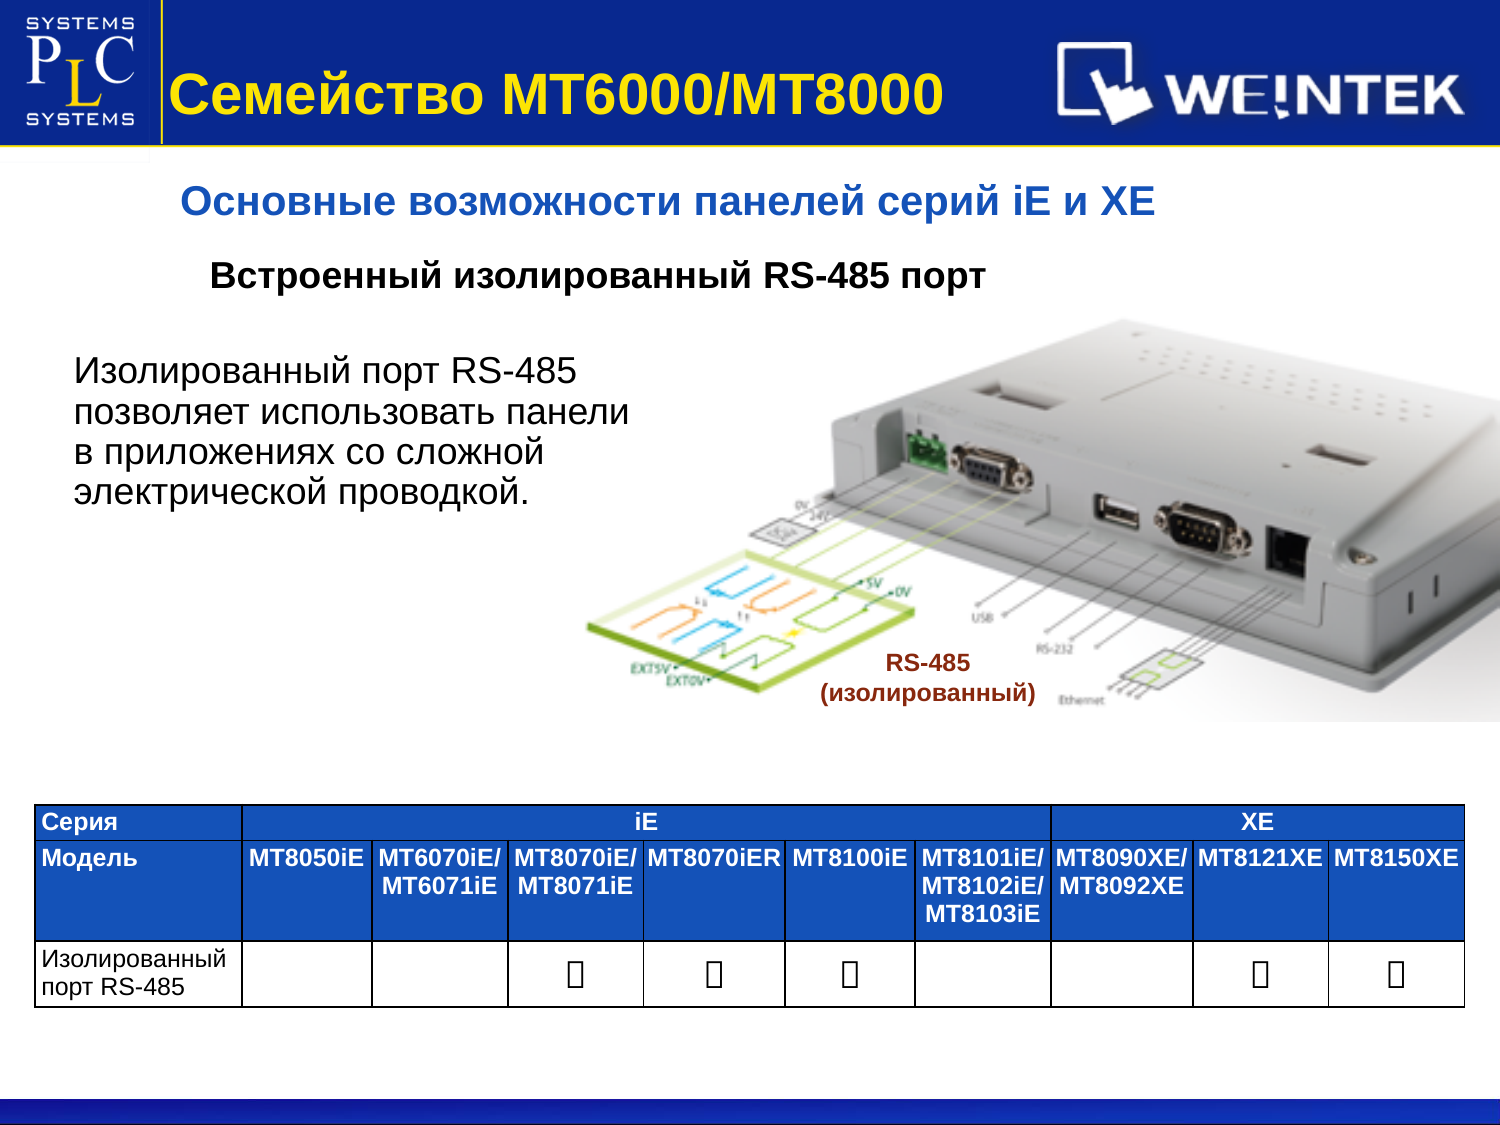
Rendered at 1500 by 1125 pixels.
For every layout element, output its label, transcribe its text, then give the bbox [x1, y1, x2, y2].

picture [0, 0, 1500, 1125]
table_cell [1052, 942, 1192, 1006]
text_box Основные возможности панелей серий iE и XE [165, 166, 1317, 232]
table_cell MT8070iER [644, 841, 784, 940]
table_header XE [1052, 806, 1464, 840]
table_header Серия [36, 806, 241, 840]
table_cell MT8070iE/MT8071iE [509, 841, 643, 940]
table_cell MT8090XE/MT8092XE [1052, 841, 1192, 940]
table_cell [916, 942, 1050, 1006]
table_cell MT8150XE [1329, 841, 1464, 940]
table_header iE [243, 806, 1050, 840]
table_cell  [509, 942, 643, 1006]
table_cell  [644, 942, 784, 1006]
table_cell  [786, 942, 914, 1006]
table_cell MT8121XE [1194, 841, 1328, 940]
table_cell  [1329, 942, 1464, 1006]
table_cell MT8100iE [786, 841, 914, 940]
table_cell Изолированный порт RS-485 [36, 942, 241, 1006]
table_cell [243, 942, 371, 1006]
table_cell MT8101iE/ MT8102iE/ MT8103iE [916, 841, 1050, 940]
table_cell Модель [36, 841, 241, 940]
table_cell [373, 942, 507, 1006]
table_cell MT8050iE [243, 841, 371, 940]
text_box [0, 976, 1317, 1102]
table_cell MT6070iE/MT6071iE [373, 841, 507, 940]
table_cell  [1194, 942, 1328, 1006]
text_box Семейство МТ6000/МТ8000 [153, 48, 1028, 139]
text_box Встроенный изолированный RS-485 порт [194, 243, 1140, 304]
text_box Изолированный порт RS-485 позволяет использовать панели в приложениях со сложной электрической проводкой. [58, 343, 555, 521]
